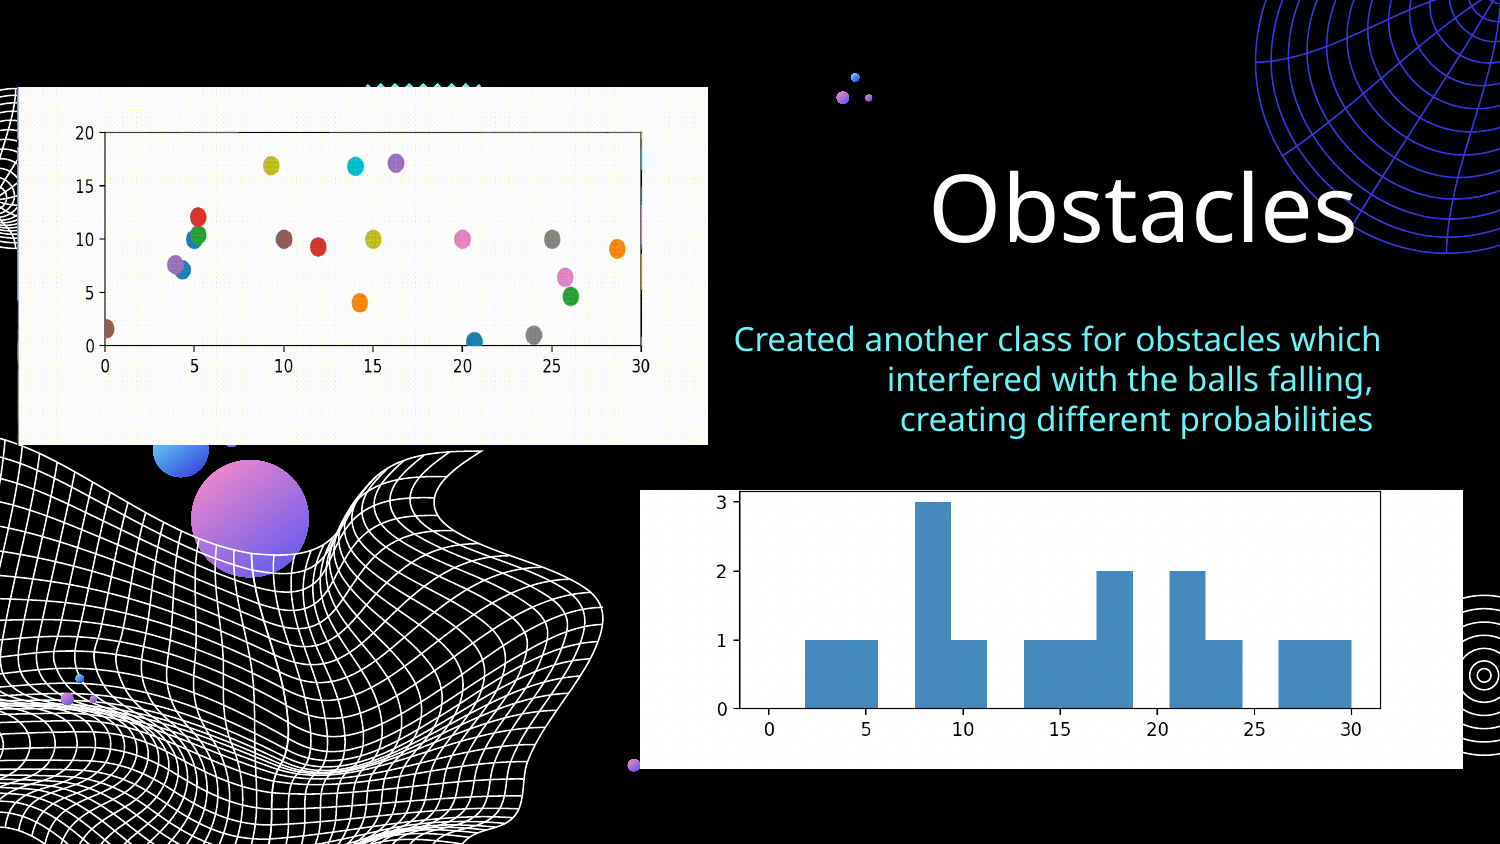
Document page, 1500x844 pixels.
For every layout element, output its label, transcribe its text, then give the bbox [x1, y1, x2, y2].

picture [640, 490, 1463, 770]
subtitle Created another class for obstacles which interfered with the balls falling, creating different probabilities [614, 277, 1383, 478]
title Obstacles [712, 145, 1383, 265]
picture [16, 87, 709, 446]
